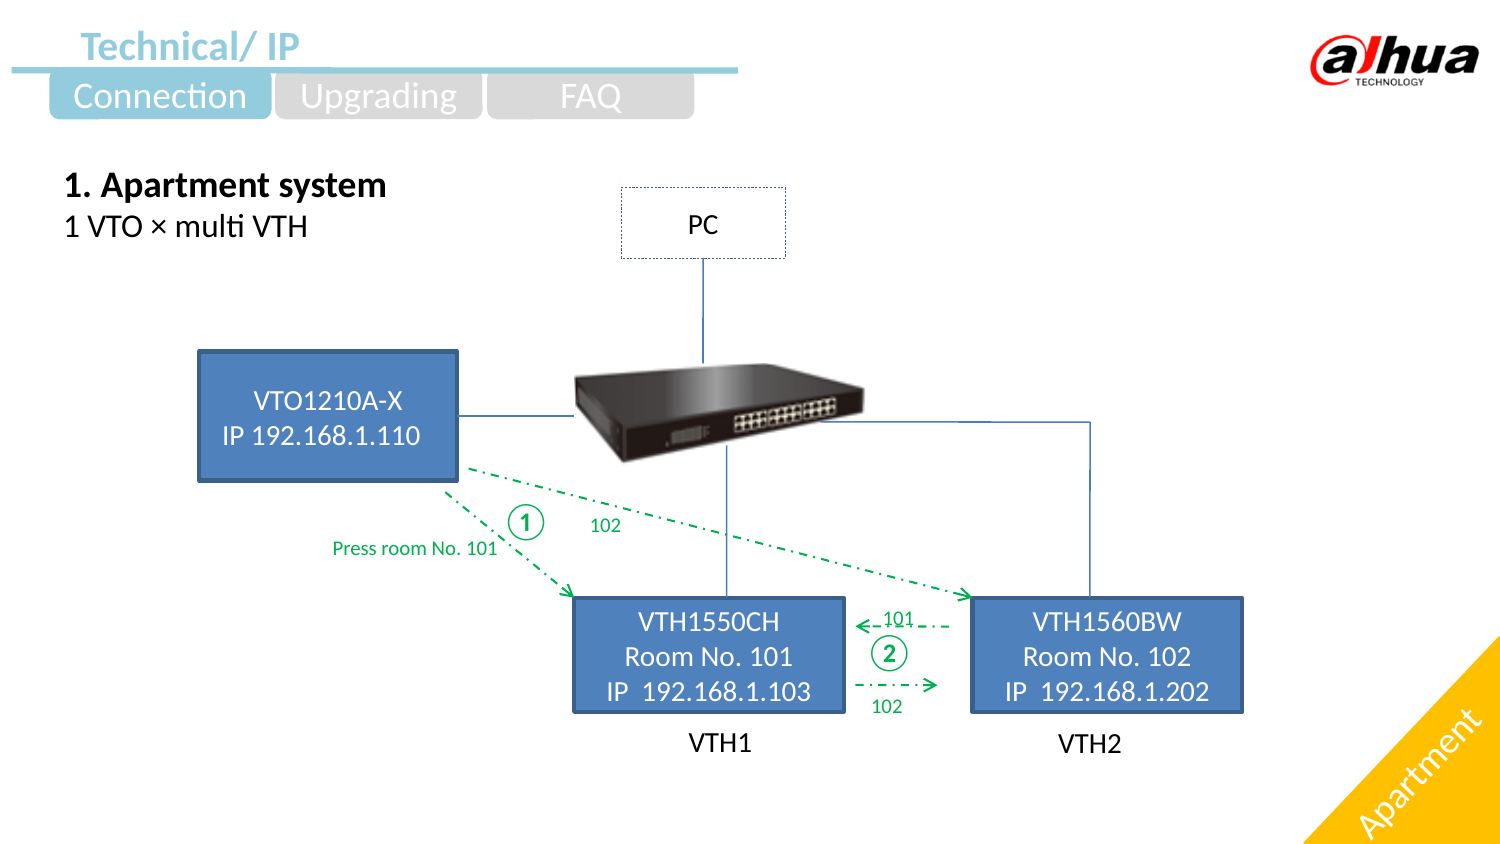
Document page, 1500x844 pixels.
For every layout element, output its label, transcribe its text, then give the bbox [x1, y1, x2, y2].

text_box VTH1560BW Room No. 102 IP 192.168.1.202 [970, 596, 1244, 714]
text_box VTO1210A-X IP 192.168.1.110 [197, 349, 459, 483]
text_box 1. Apartment system 1 VTO × multi VTH [48, 152, 403, 252]
text_box VTH2 [1043, 716, 1137, 767]
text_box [855, 606, 950, 726]
text_box Apartment [1328, 679, 1500, 844]
text_box VTH1550CH Room No. 101 IP 192.168.1.103 [572, 606, 846, 714]
text_box PC [619, 185, 787, 260]
picture [573, 362, 871, 468]
text_box VTH1 [673, 715, 768, 766]
picture [1289, 27, 1500, 96]
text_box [316, 468, 973, 598]
text_box [1303, 636, 1500, 844]
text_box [11, 11, 739, 118]
